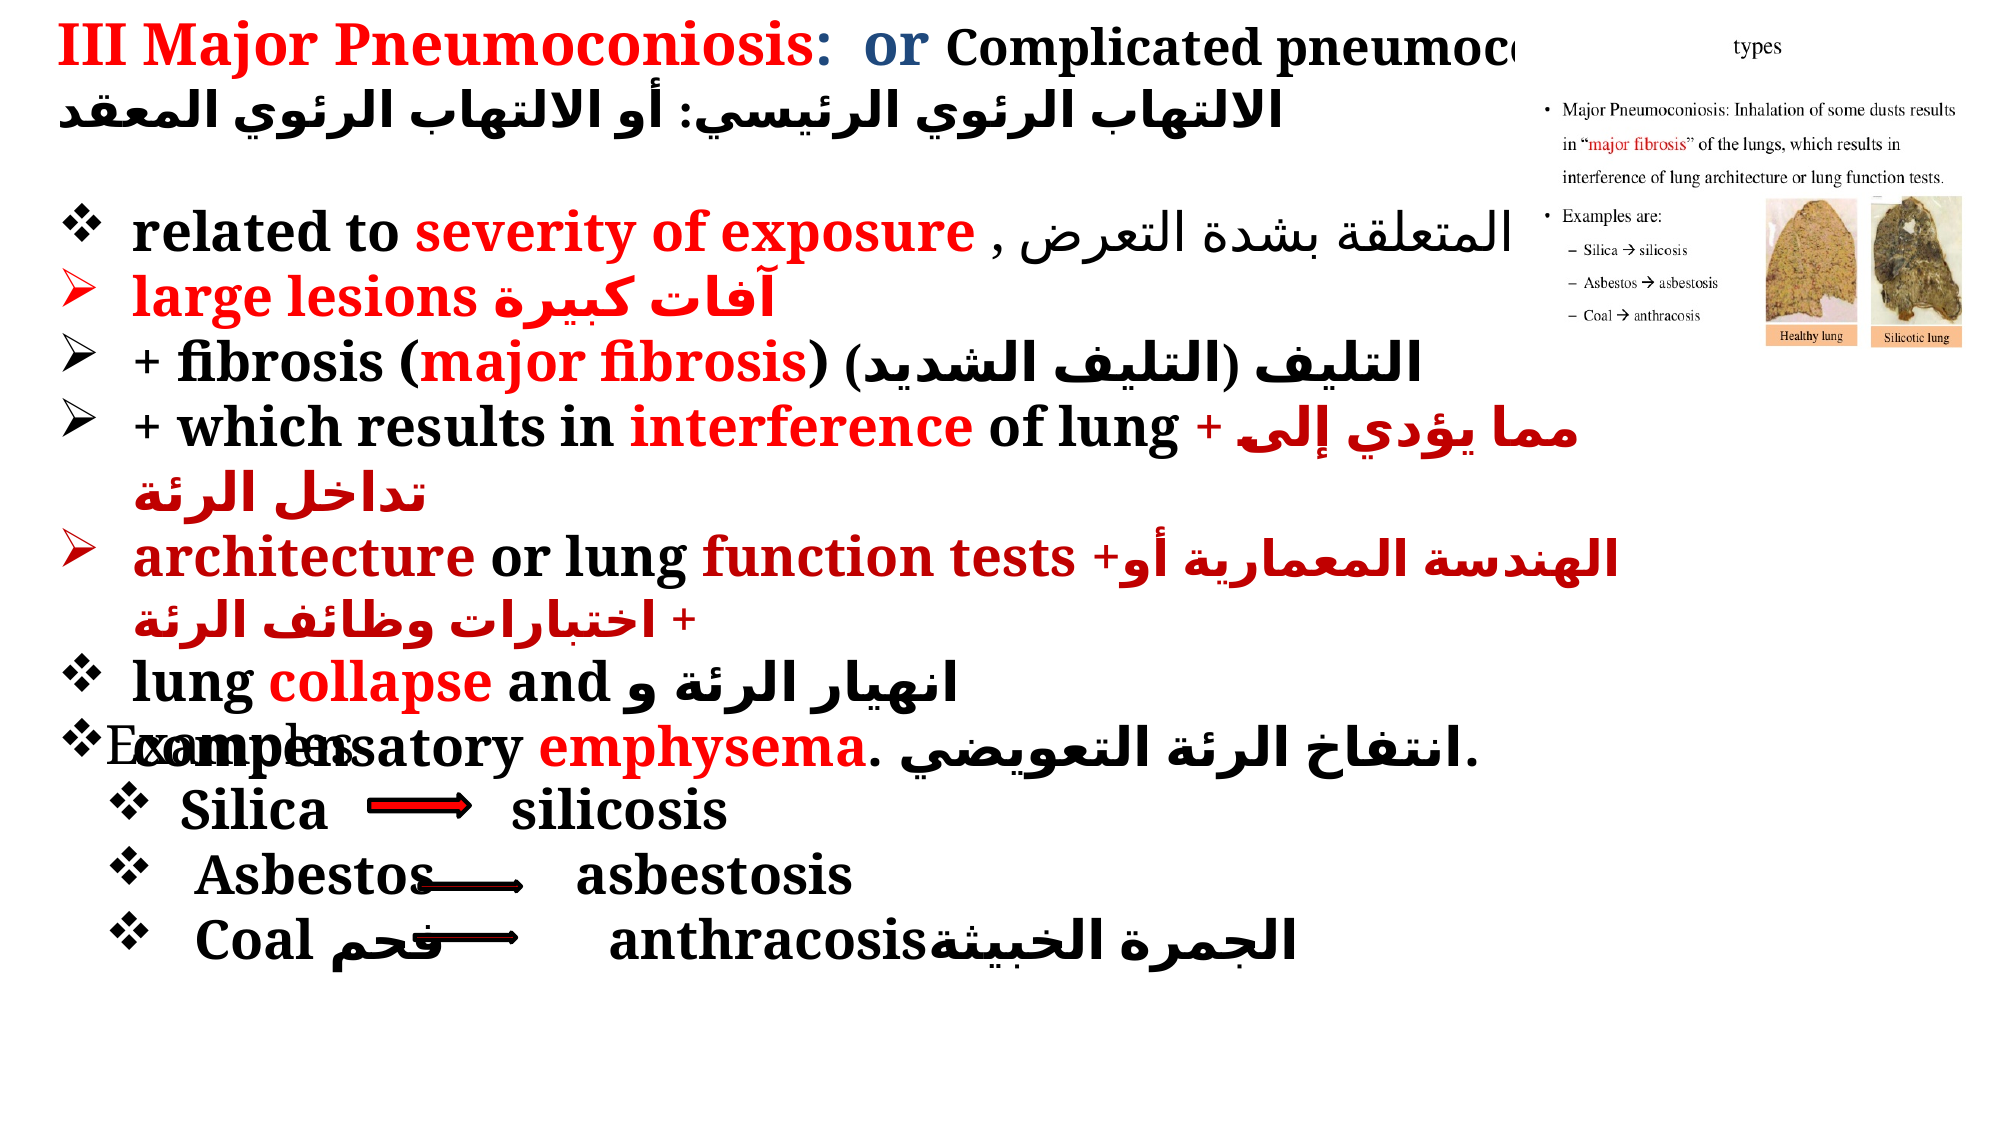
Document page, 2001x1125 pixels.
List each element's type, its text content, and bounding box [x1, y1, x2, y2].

text_box Examples Silica silicosis Asbestos asbestosis Coal فحم anthracosisالجمرة الخبيثة [90, 702, 1650, 978]
text_box [367, 792, 472, 819]
text_box III Major Pneumoconiosis: or Complicated pneumoconiosis الالتهاب الرئوي الرئيسي: أو الالتهاب الرئوي المعقد related to severity of exposure , المتعلقة بشدة التعرض ، large lesions آفات كبيرة + fibrosis (major fibrosis) التليف (التليف الشديد) + which results in interference of lung + مما يؤدي إلى تداخل الرئة architecture or lung function tests +الهندسة المعمارية أو اختبارات وظائف الرئة + lung collapse and انهيار الرئة و compensatory emphysema. انتفاخ الرئة التعويضي. [43, 0, 1733, 785]
text_box [417, 879, 524, 894]
text_box [412, 930, 519, 945]
picture [1515, 0, 2000, 387]
